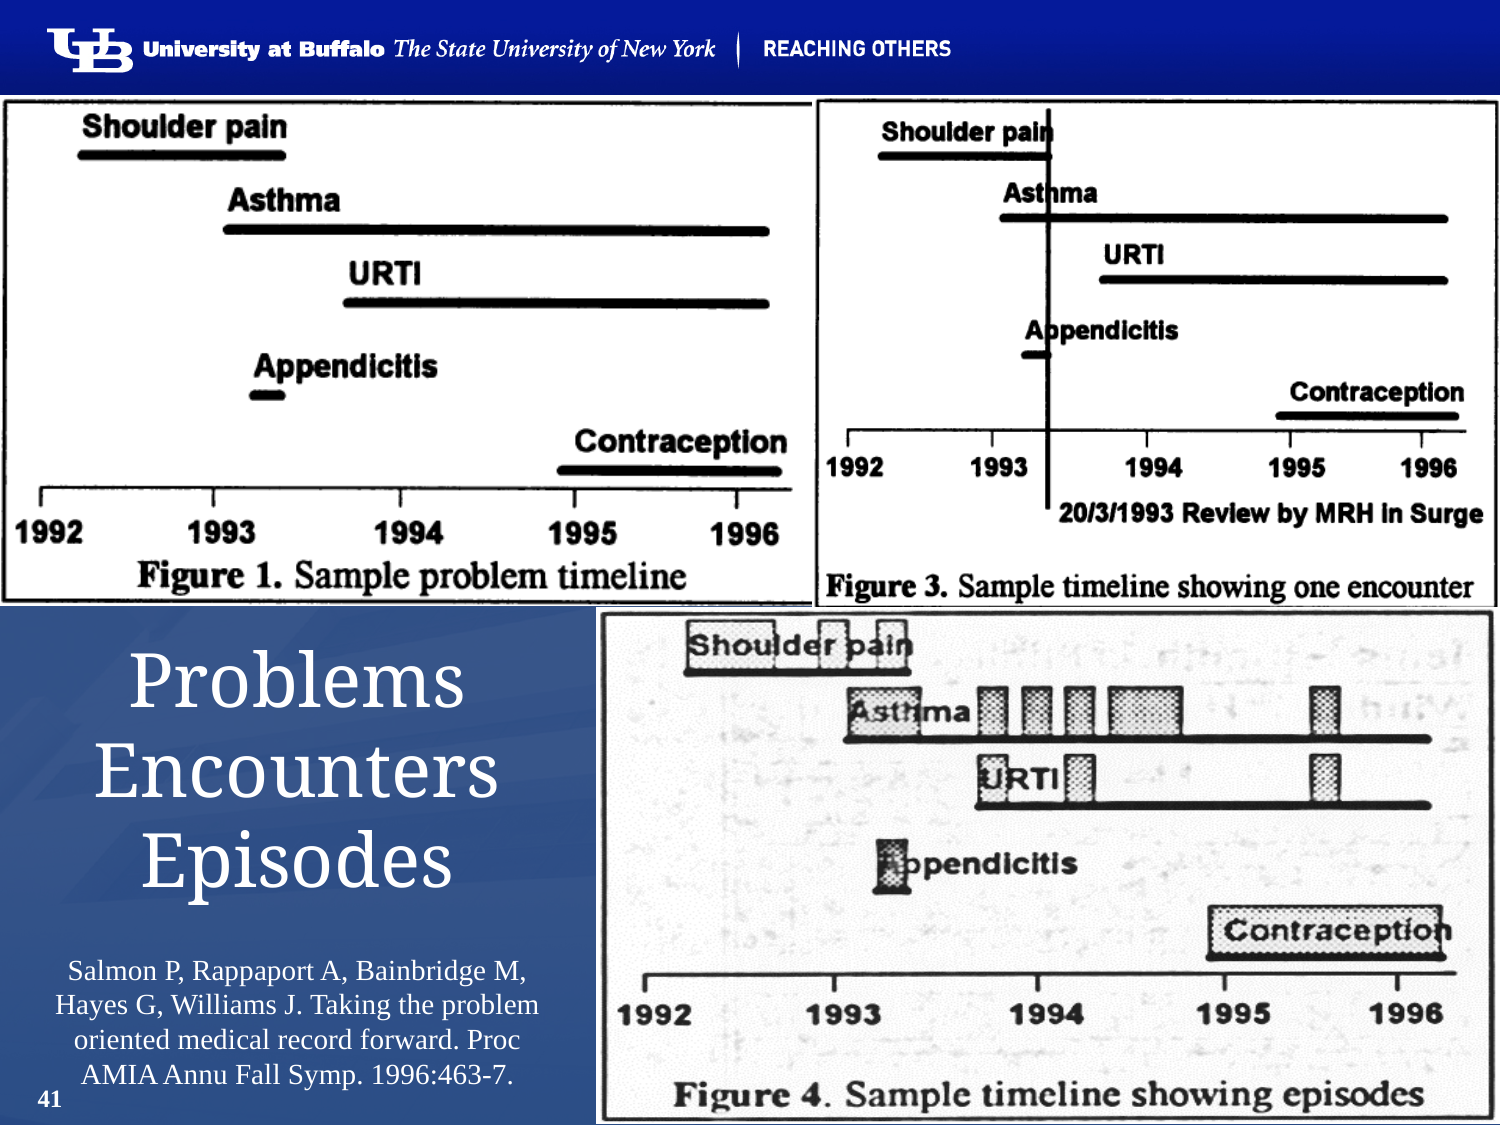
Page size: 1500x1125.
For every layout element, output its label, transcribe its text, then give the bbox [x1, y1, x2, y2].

slide_number 41 [0, 1087, 63, 1113]
text_box Salmon P, Rappaport A, Bainbridge M, Hayes G, Williams J. Taking the problem oriented medical record forward. Proc AMIA Annu Fall Symp. 1996:463-7. [37, 943, 558, 1098]
title Problems Encounters Episodes [41, 624, 554, 750]
picture [0, 0, 1500, 1125]
